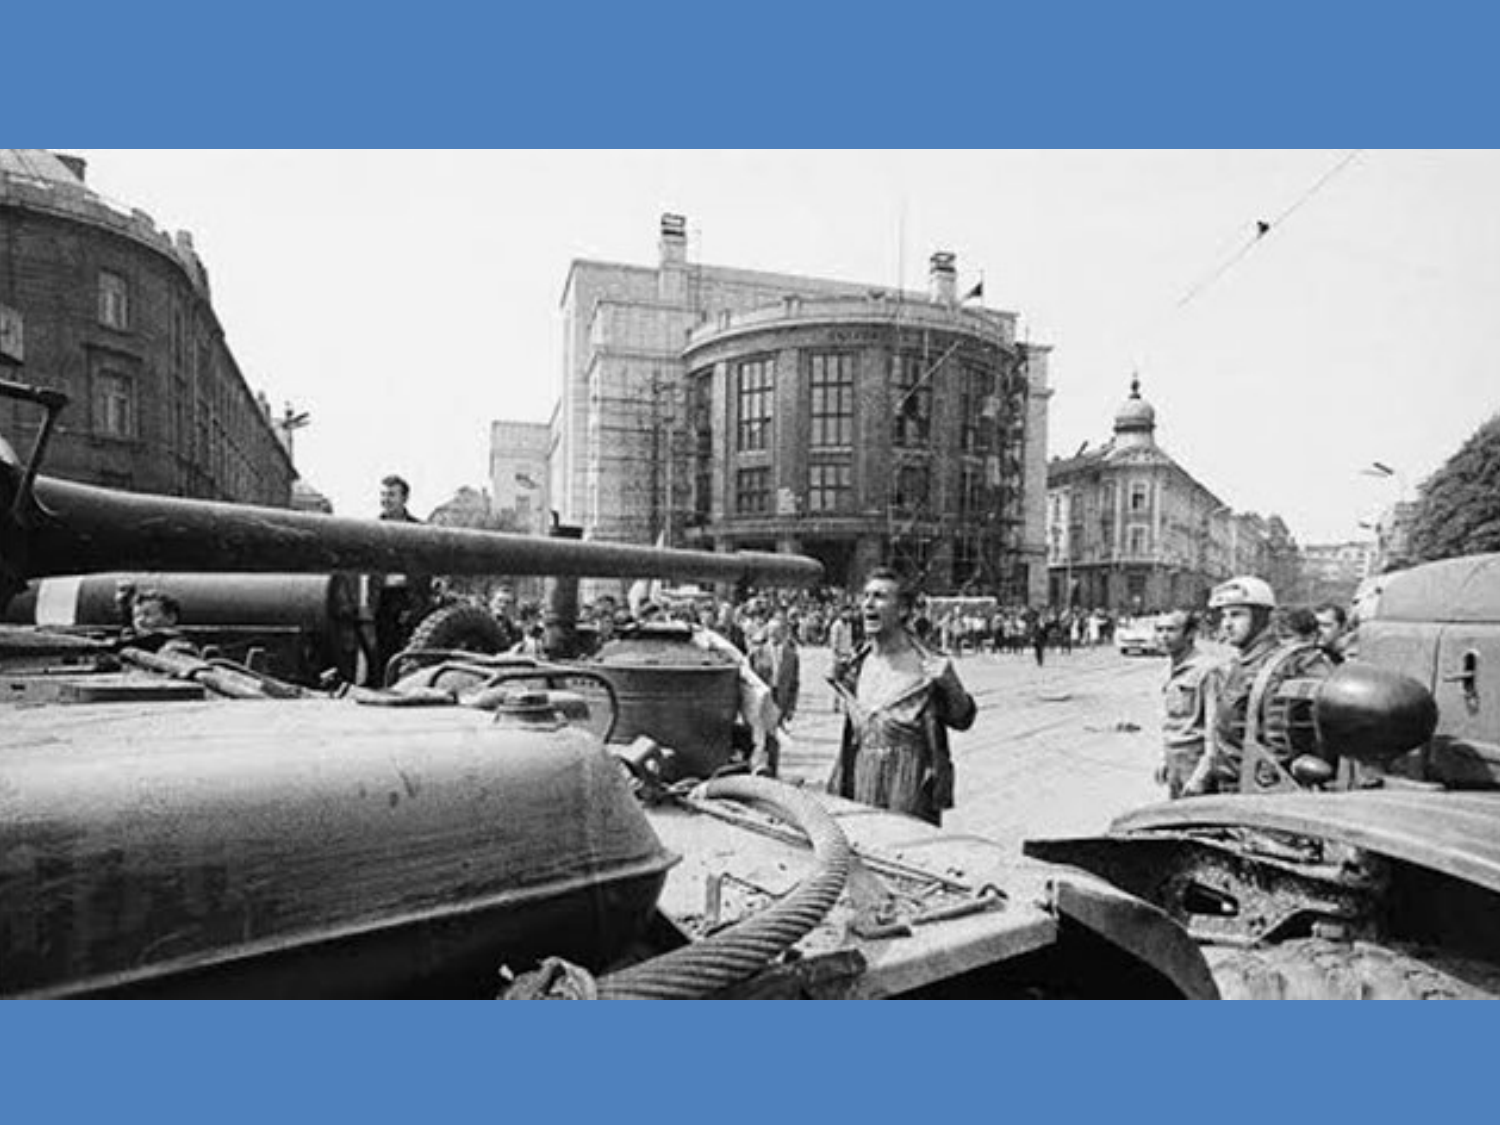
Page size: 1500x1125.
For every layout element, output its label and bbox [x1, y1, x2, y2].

picture [0, 149, 1500, 1001]
